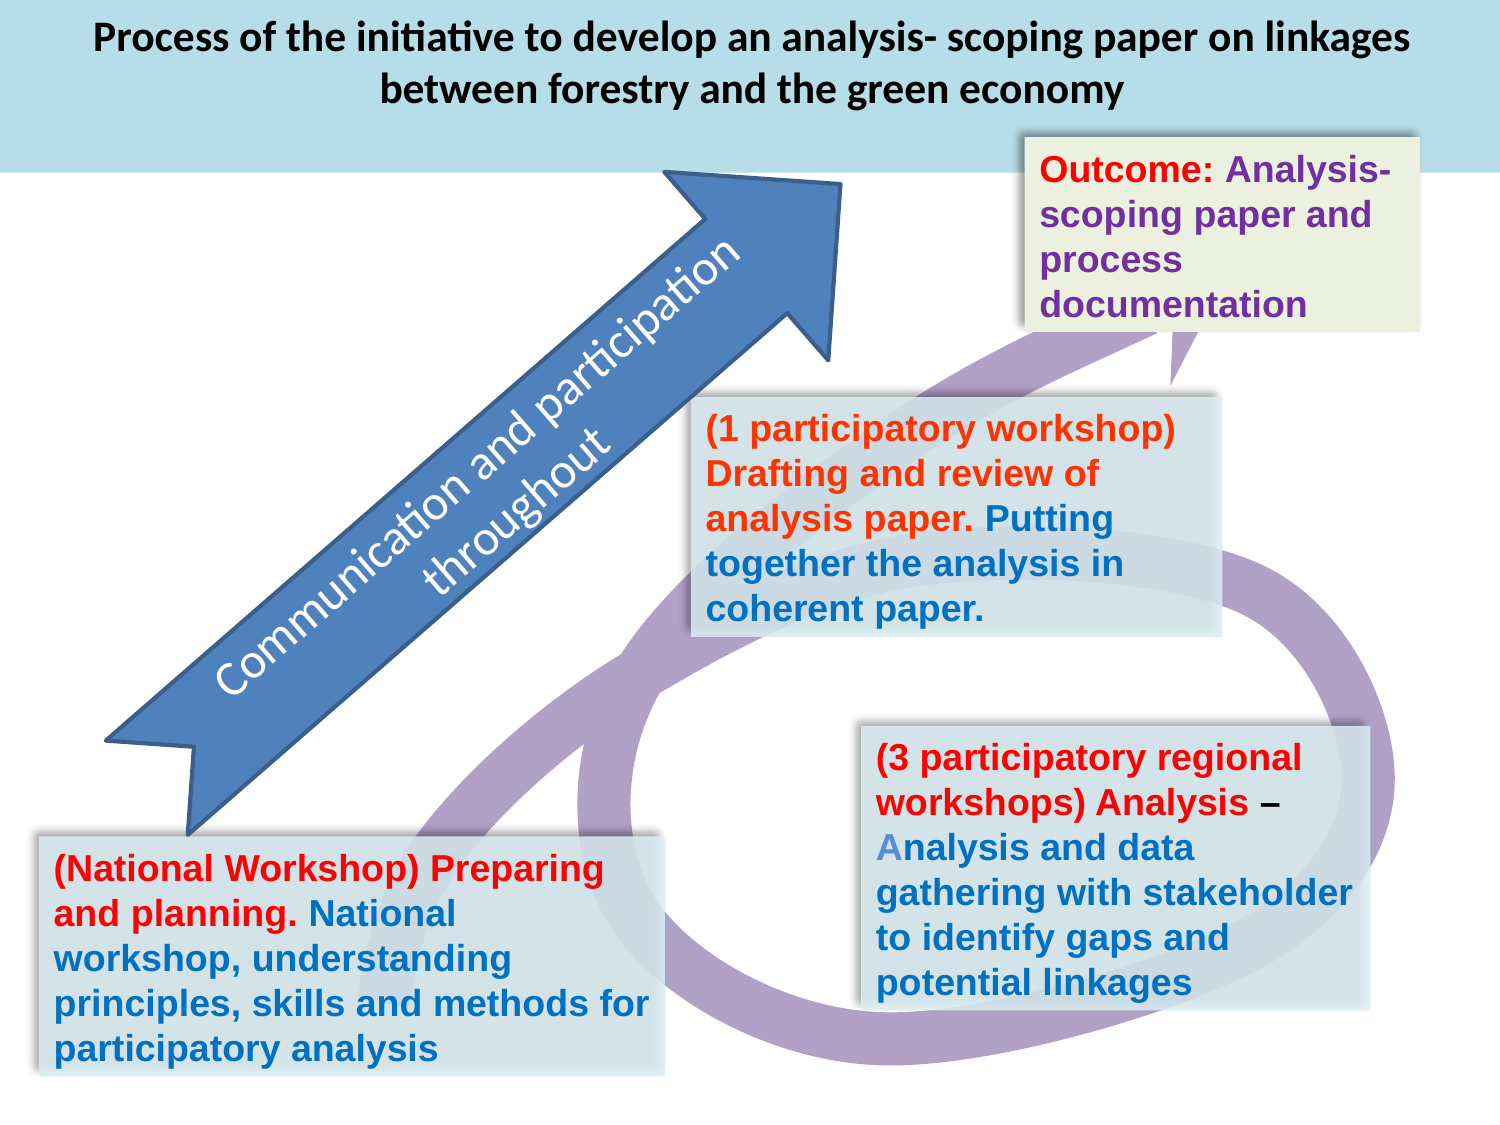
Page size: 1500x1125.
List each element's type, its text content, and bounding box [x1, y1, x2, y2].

title Process of the initiative to develop an analysis- scoping paper on linkages between forestry and the green economy [0, 0, 1500, 173]
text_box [38, 267, 1371, 1079]
text_box Communication and participation throughout [648, 169, 843, 266]
text_box Outcome: Analysis- scoping paper and process documentation [1024, 137, 1421, 332]
